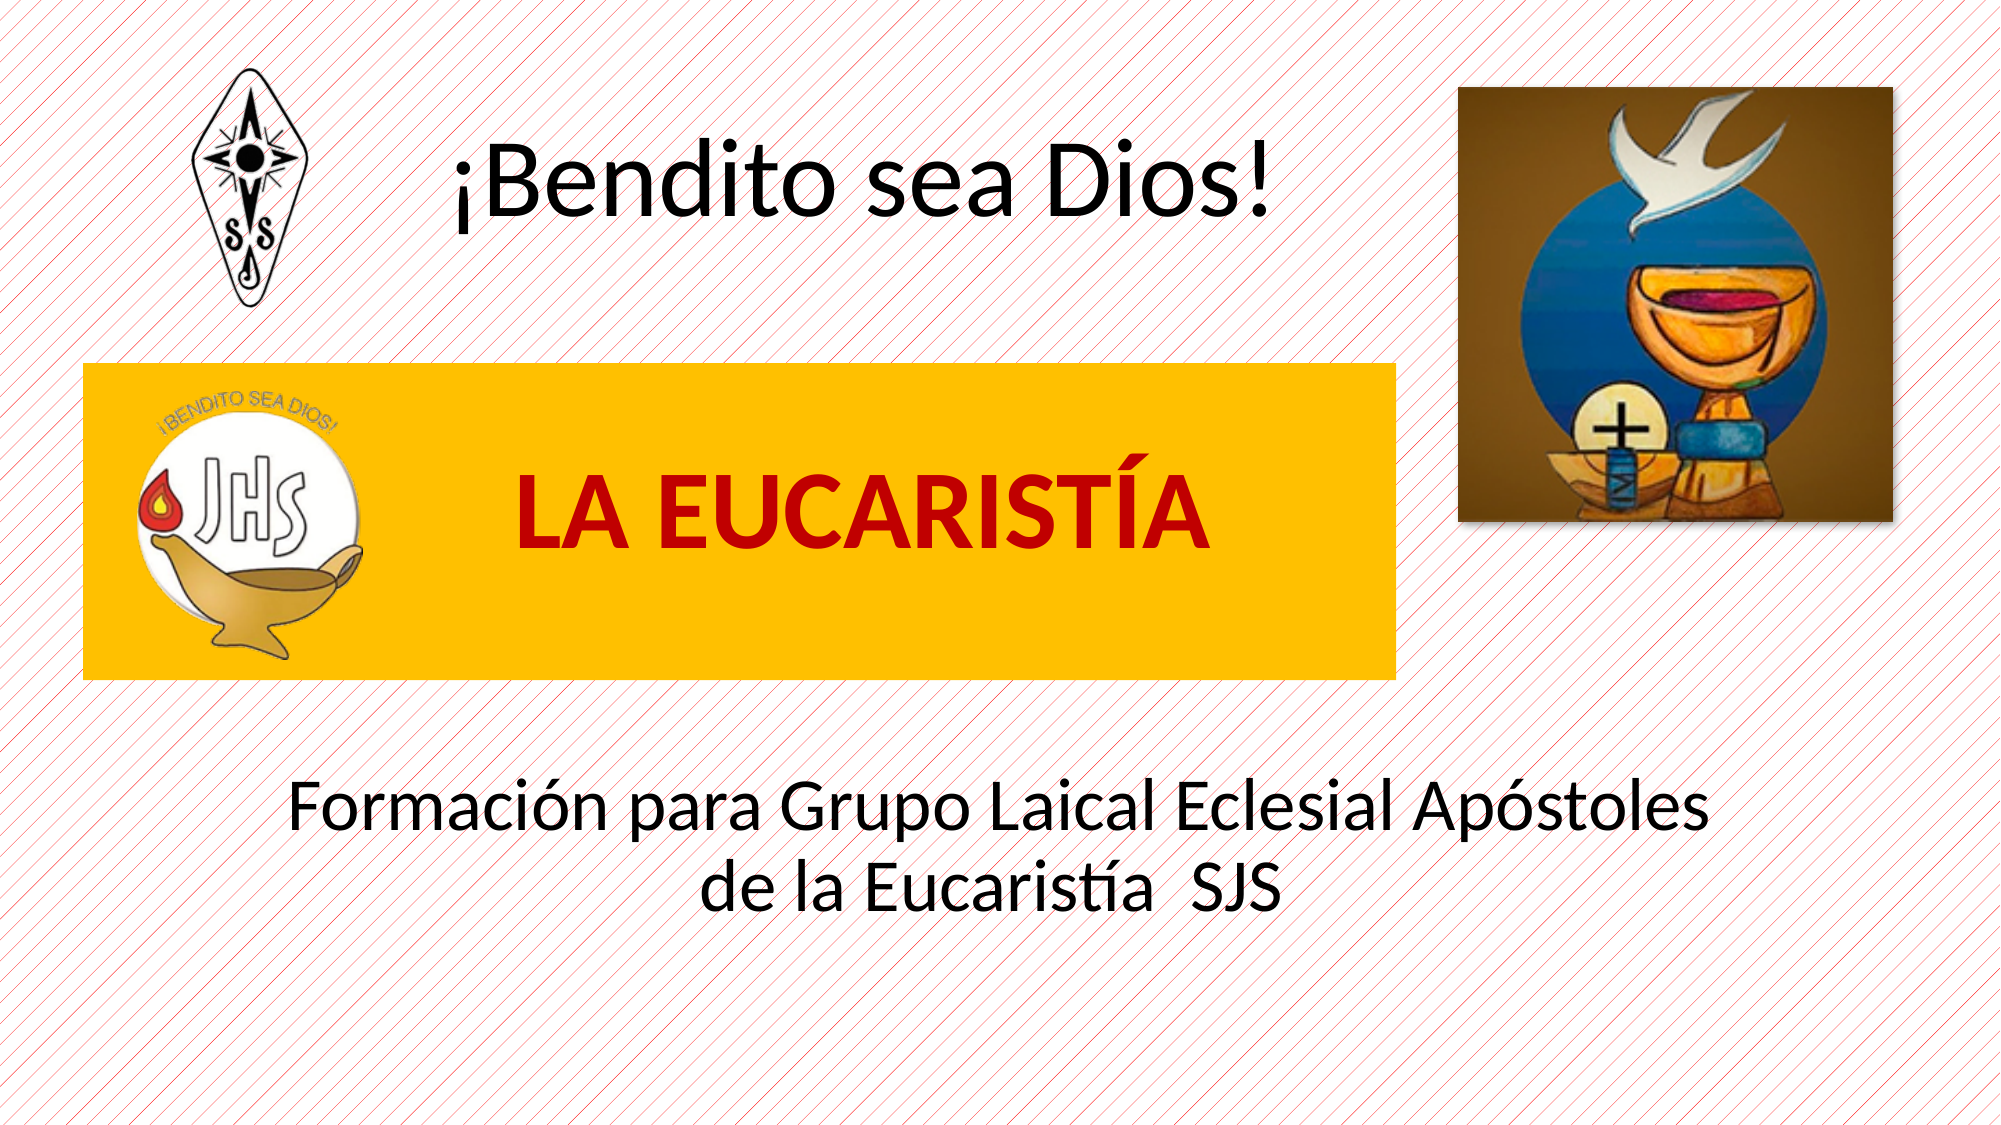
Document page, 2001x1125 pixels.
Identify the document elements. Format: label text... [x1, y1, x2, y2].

title [83, 363, 1397, 681]
picture [1458, 87, 1893, 522]
text_box LA EUCARISTÍA [499, 428, 1252, 579]
picture [188, 64, 312, 310]
subtitle Formación para Grupo Laical Eclesial Apóstoles de la Eucaristía SJS [249, 758, 1750, 1042]
picture [137, 391, 363, 660]
text_box ¡Bendito sea Dios! [430, 96, 1321, 247]
